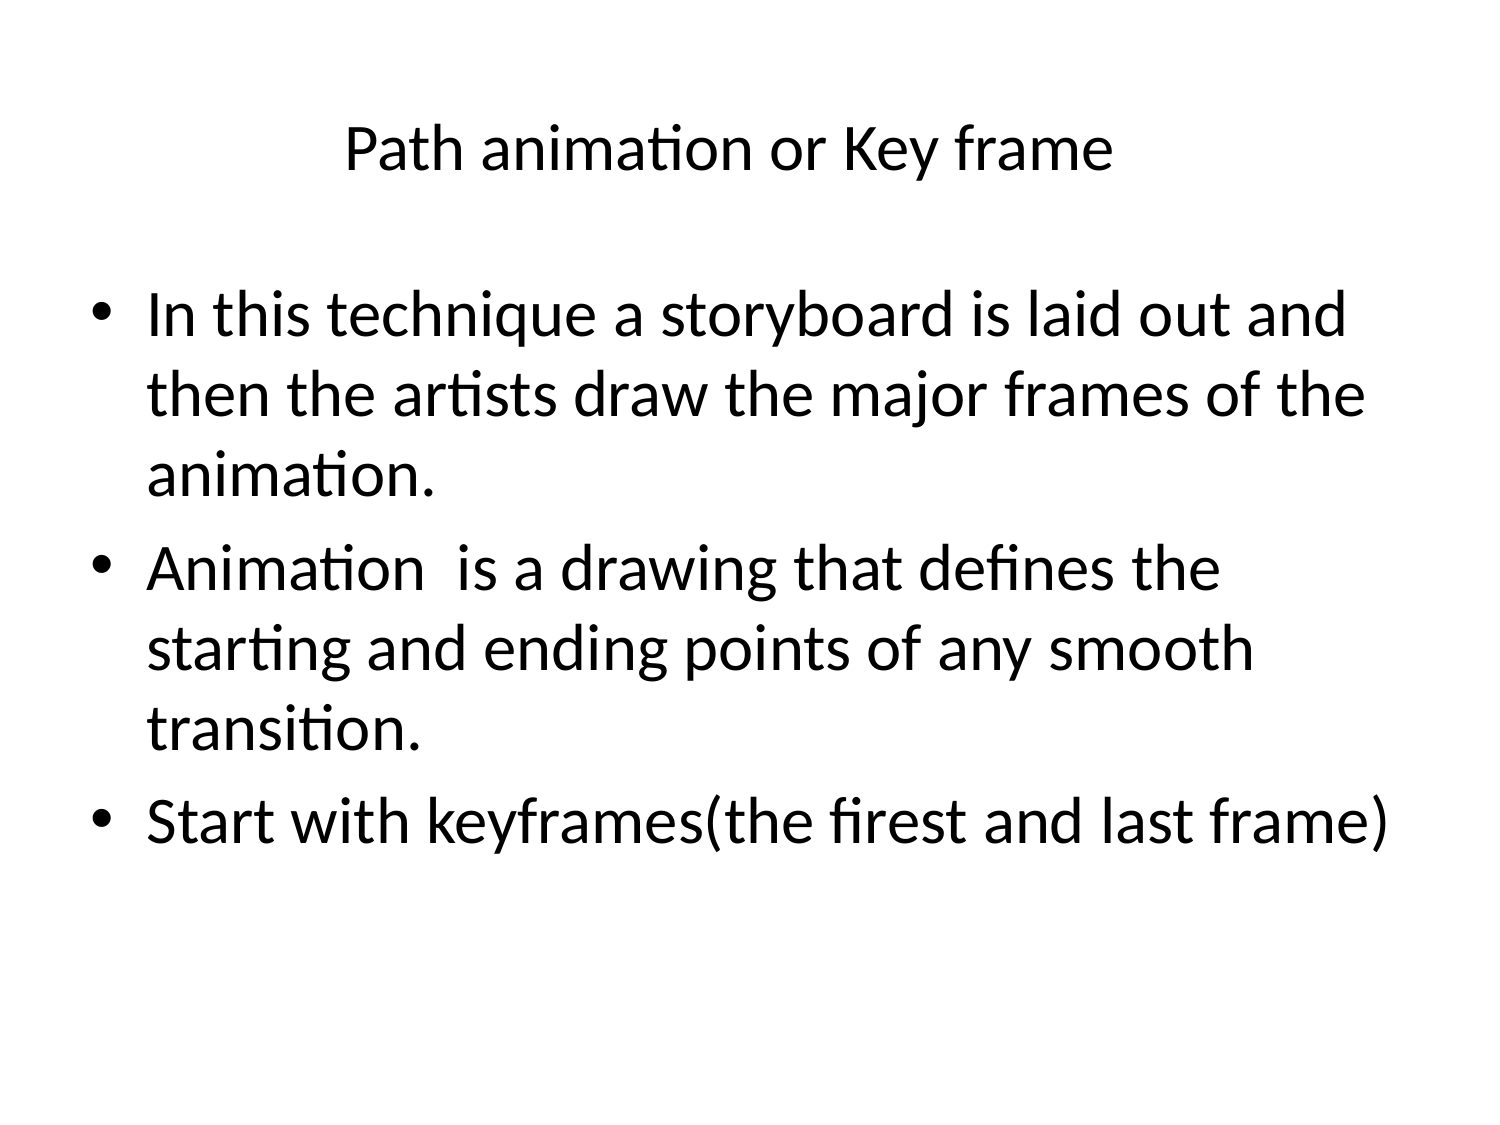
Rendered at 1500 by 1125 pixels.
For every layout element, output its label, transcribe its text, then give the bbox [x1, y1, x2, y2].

title Path animation or Key frame [62, 50, 1413, 238]
list In this technique a storyboard is laid out and then the artists draw the major frames of the animation. Animation is a drawing that defines the starting and ending points of any smooth transition. Start with keyframes(the firest and last frame) [75, 262, 1425, 1005]
